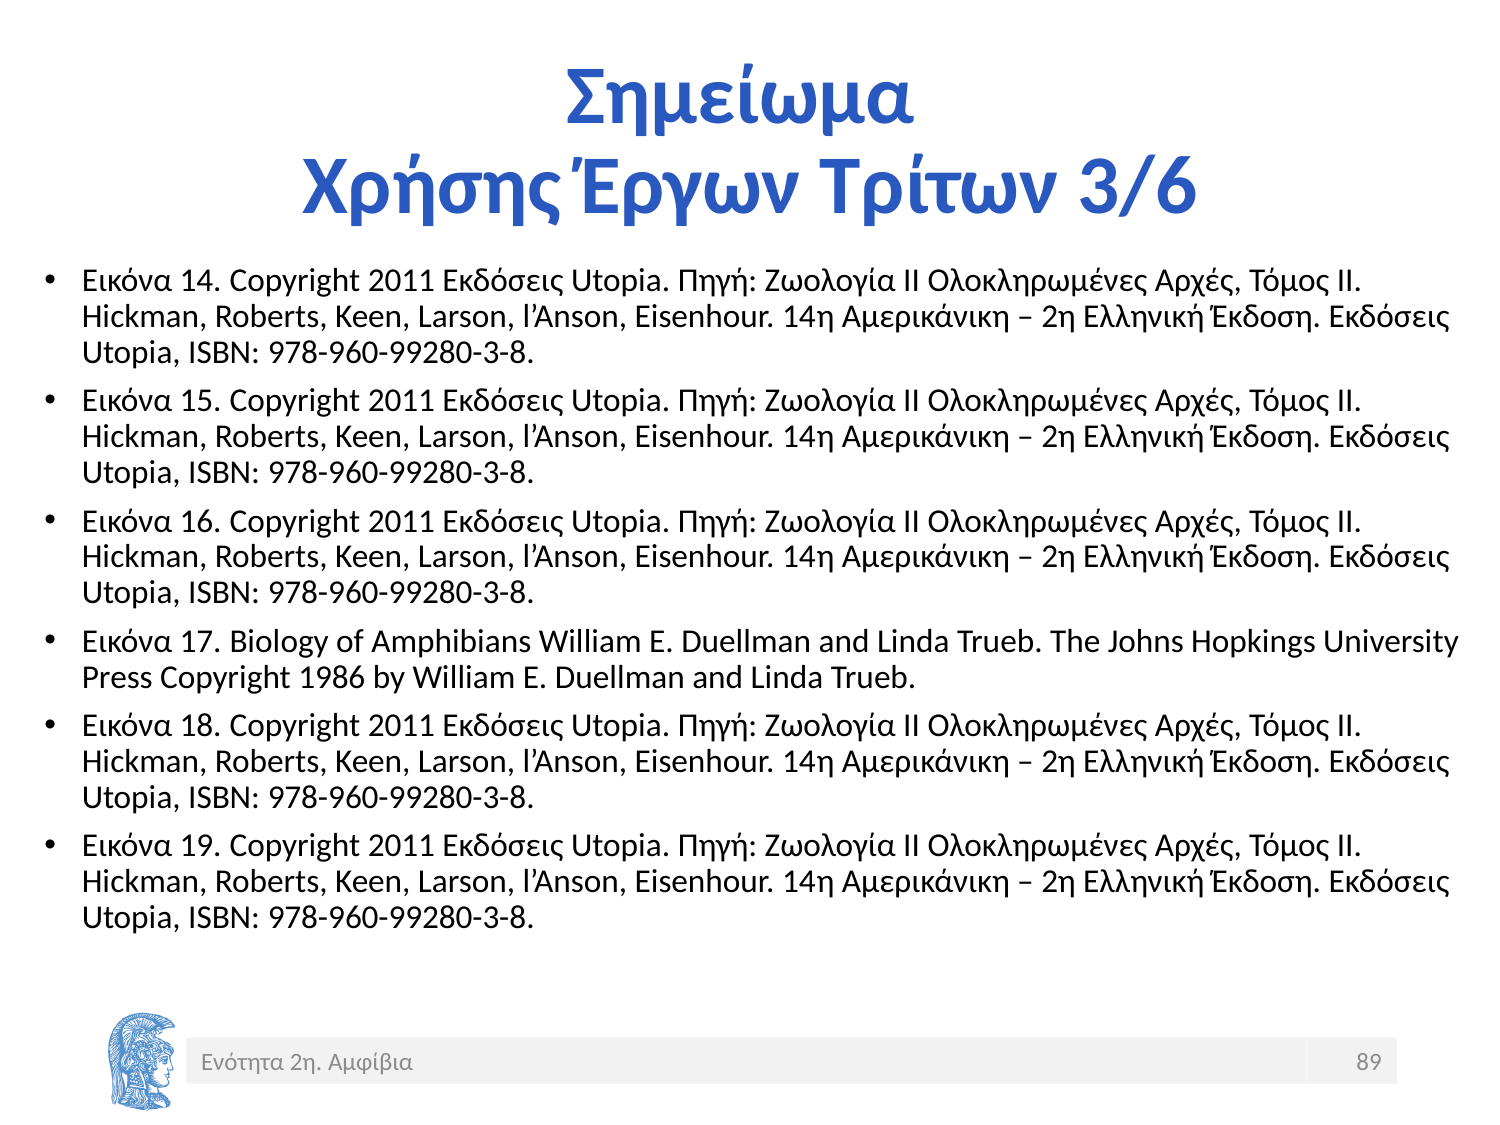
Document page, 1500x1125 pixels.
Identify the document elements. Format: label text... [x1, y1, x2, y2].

picture [103, 1011, 186, 1114]
list Εικόνα 14. Copyright 2011 Eκδόσεις Utopia. Πηγή: Ζωολογία ΙΙ Ολοκληρωμένες Αρχές, Τόμος ΙΙ. Hickman, Roberts, Keen, Larson, l’Anson, Eisenhour. 14η Αμερικάνικη – 2η Ελληνική Έκδοση. Εκδόσεις Utopia, ISBN: 978-960-99280-3-8. Εικόνα 15. Copyright 2011 Eκδόσεις Utopia. Πηγή: Ζωολογία ΙΙ Ολοκληρωμένες Αρχές, Τόμος ΙΙ. Hickman, Roberts, Keen, Larson, l’Anson, Eisenhour. 14η Αμερικάνικη – 2η Ελληνική Έκδοση. Εκδόσεις Utopia, ISBN: 978-960-99280-3-8. Εικόνα 16. Copyright 2011 Eκδόσεις Utopia. Πηγή: Ζωολογία ΙΙ Ολοκληρωμένες Αρχές, Τόμος ΙΙ. Hickman, Roberts, Keen, Larson, l’Anson, Eisenhour. 14η Αμερικάνικη – 2η Ελληνική Έκδοση. Εκδόσεις Utopia, ISBN: 978-960-99280-3-8. Εικόνα 17. Biology of Amphibians William E. Duellman and Linda Trueb. The Johns Hopkings University Press Copyright 1986 by William E. Duellman and Linda Trueb. Εικόνα 18. Copyright 2011 Eκδόσεις Utopia. Πηγή: Ζωολογία ΙΙ Ολοκληρωμένες Αρχές, Τόμος ΙΙ. Hickman, Roberts, Keen, Larson, l’Anson, Eisenhour. 14η Αμερικάνικη – 2η Ελληνική Έκδοση. Εκδόσεις Utopia, ISBN: 978-960-99280-3-8. Εικόνα 19. Copyright 2011 Eκδόσεις Utopia. Πηγή: Ζωολογία ΙΙ Ολοκληρωμένες Αρχές, Τόμος ΙΙ. Hickman, Roberts, Keen, Larson, l’Anson, Eisenhour. 14η Αμερικάνικη – 2η Ελληνική Έκδοση. Εκδόσεις Utopia, ISBN: 978-960-99280-3-8. [29, 255, 1483, 998]
footer Ενότητα 2η. Αμφίβια [186, 1037, 1306, 1084]
title Σημείωμα Χρήσης Έργων Τρίτων 3/6 [0, 47, 1500, 236]
slide_number 89 [1306, 1037, 1397, 1084]
